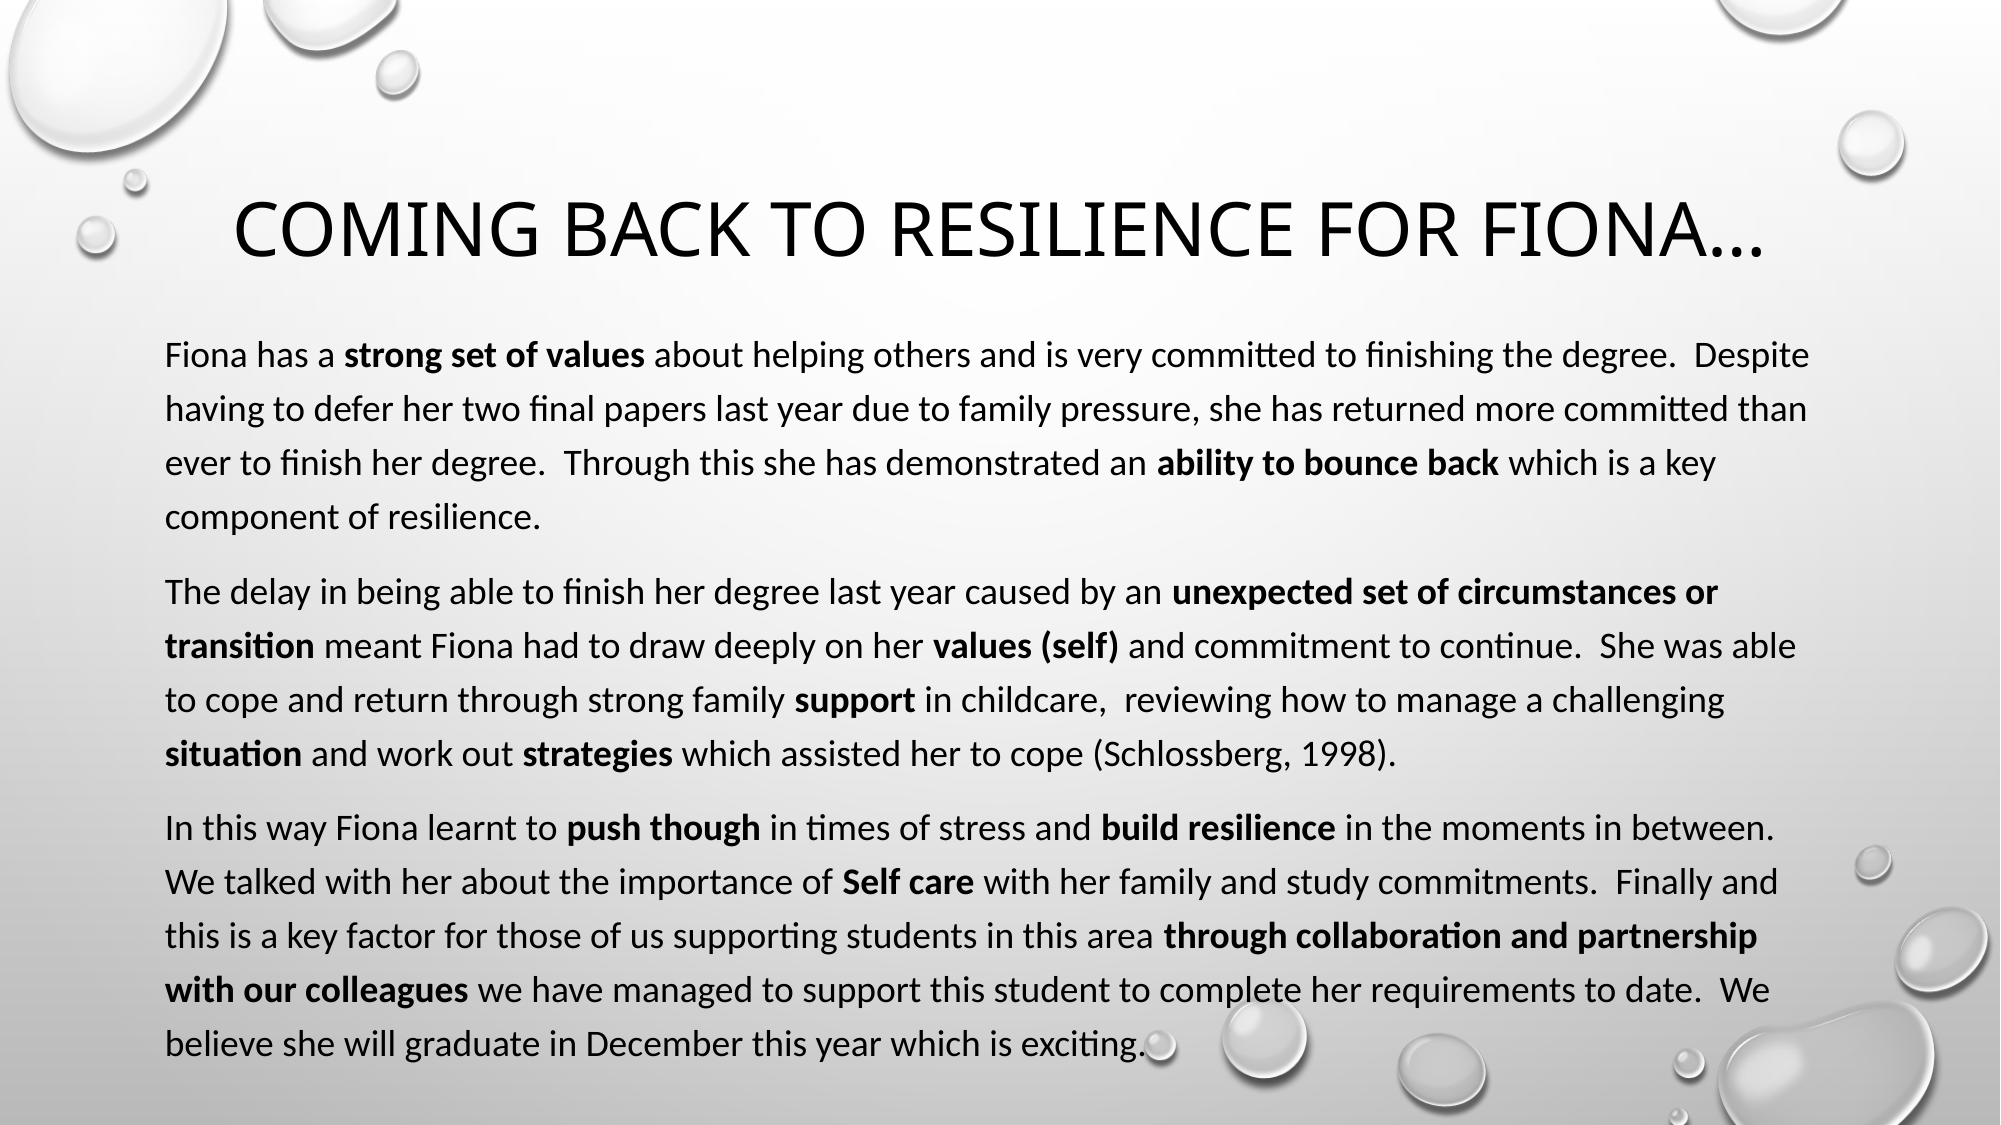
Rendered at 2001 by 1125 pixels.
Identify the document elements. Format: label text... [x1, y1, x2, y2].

title Coming back to resilience for Fiona… [149, 101, 1851, 364]
list Fiona has a strong set of values about helping others and is very committed to finishing the degree. Despite having to defer her two final papers last year due to family pressure, she has returned more committed than ever to finish her degree. Through this she has demonstrated an ability to bounce back which is a key component of resilience. The delay in being able to finish her degree last year caused by an unexpected set of circumstances or transition meant Fiona had to draw deeply on her values (self) and commitment to continue. She was able to cope and return through strong family support in childcare, reviewing how to manage a challenging situation and work out strategies which assisted her to cope (Schlossberg, 1998). In this way Fiona learnt to push though in times of stress and build resilience in the moments in between. We talked with her about the importance of Self care with her family and study commitments. Finally and this is a key factor for those of us supporting students in this area through collaboration and partnership with our colleagues we have managed to support this student to complete her requirements to date. We believe she will graduate in December this year which is exciting. [149, 313, 1850, 1071]
picture [0, 0, 2000, 1125]
